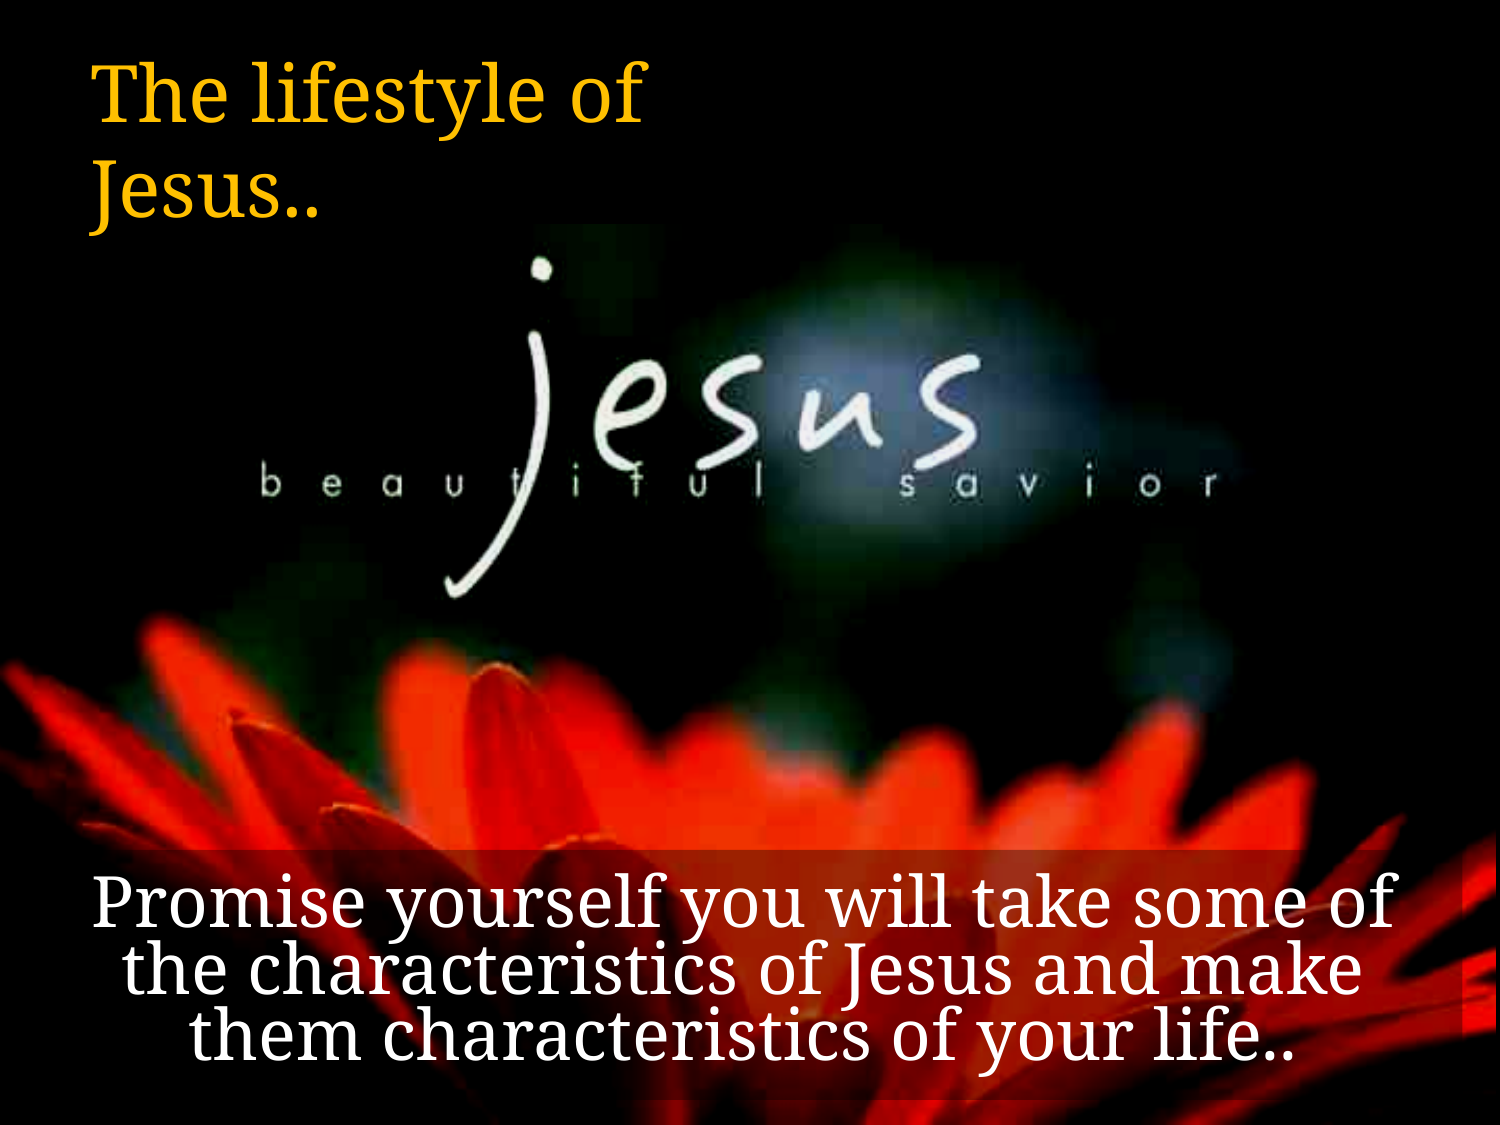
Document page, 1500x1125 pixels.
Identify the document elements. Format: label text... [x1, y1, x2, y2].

picture [0, 224, 1497, 1125]
title The lifestyle of Jesus.. [75, 45, 900, 224]
